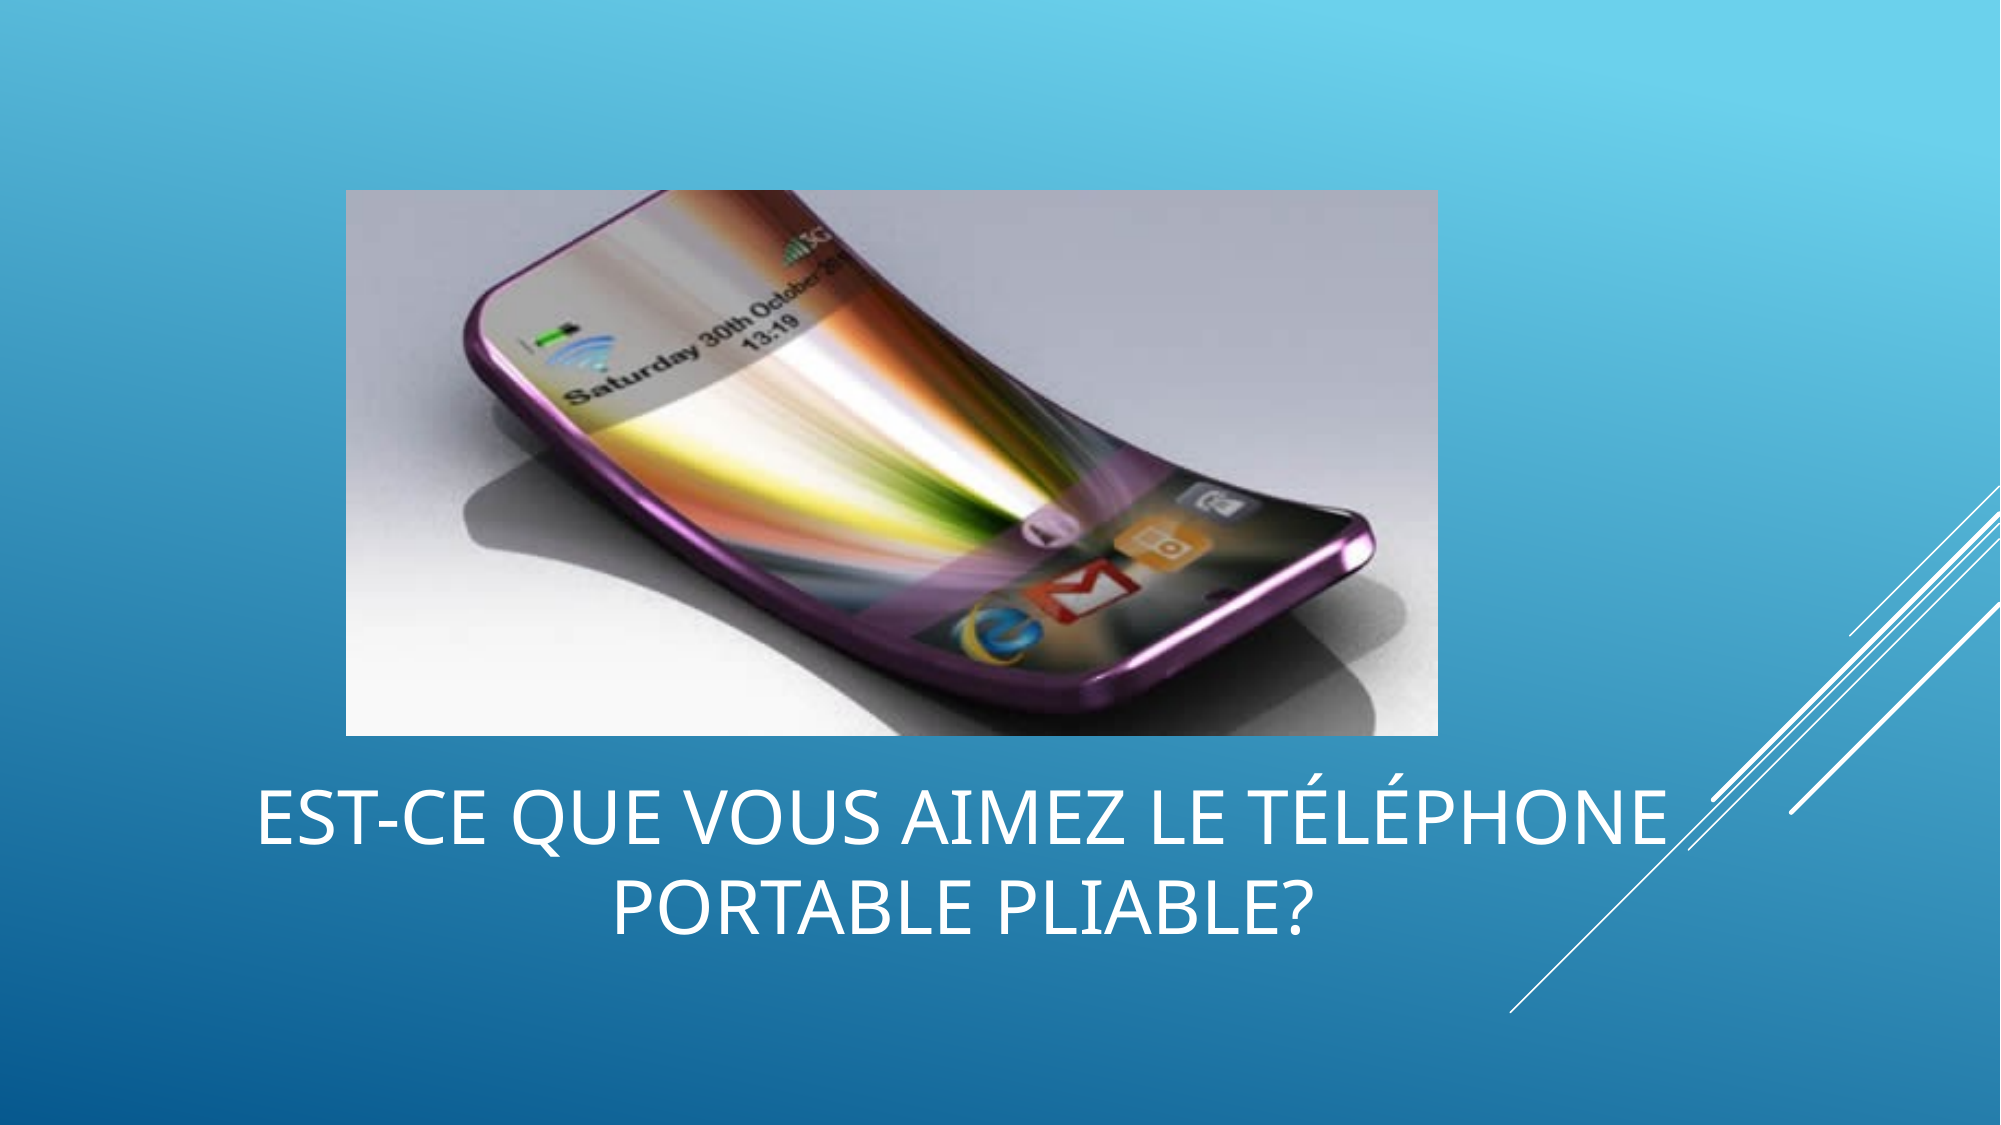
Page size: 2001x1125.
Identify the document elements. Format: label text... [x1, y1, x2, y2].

title Est-ce que vous aimez le téléphone portable pliable? [112, 736, 1814, 984]
picture [346, 190, 1438, 737]
